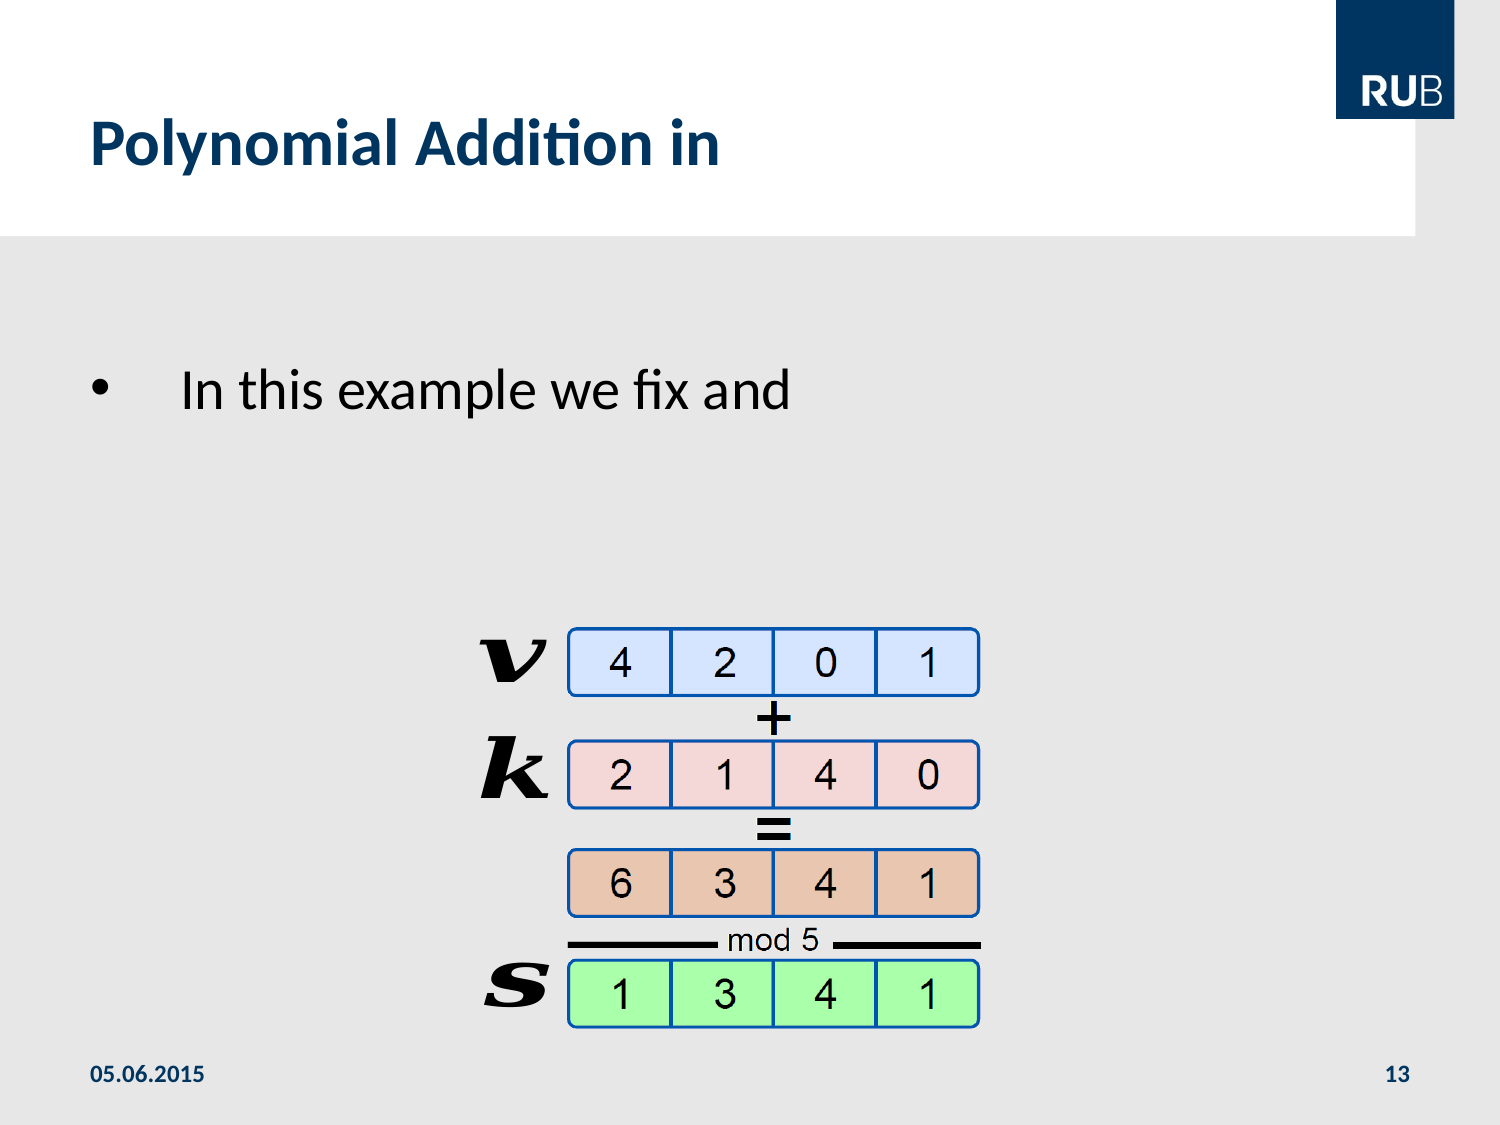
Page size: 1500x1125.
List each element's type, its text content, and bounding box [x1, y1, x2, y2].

slide_number 13 [1074, 1042, 1425, 1103]
picture [556, 609, 989, 1043]
picture [1336, 0, 1455, 119]
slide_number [75, 1042, 425, 1103]
